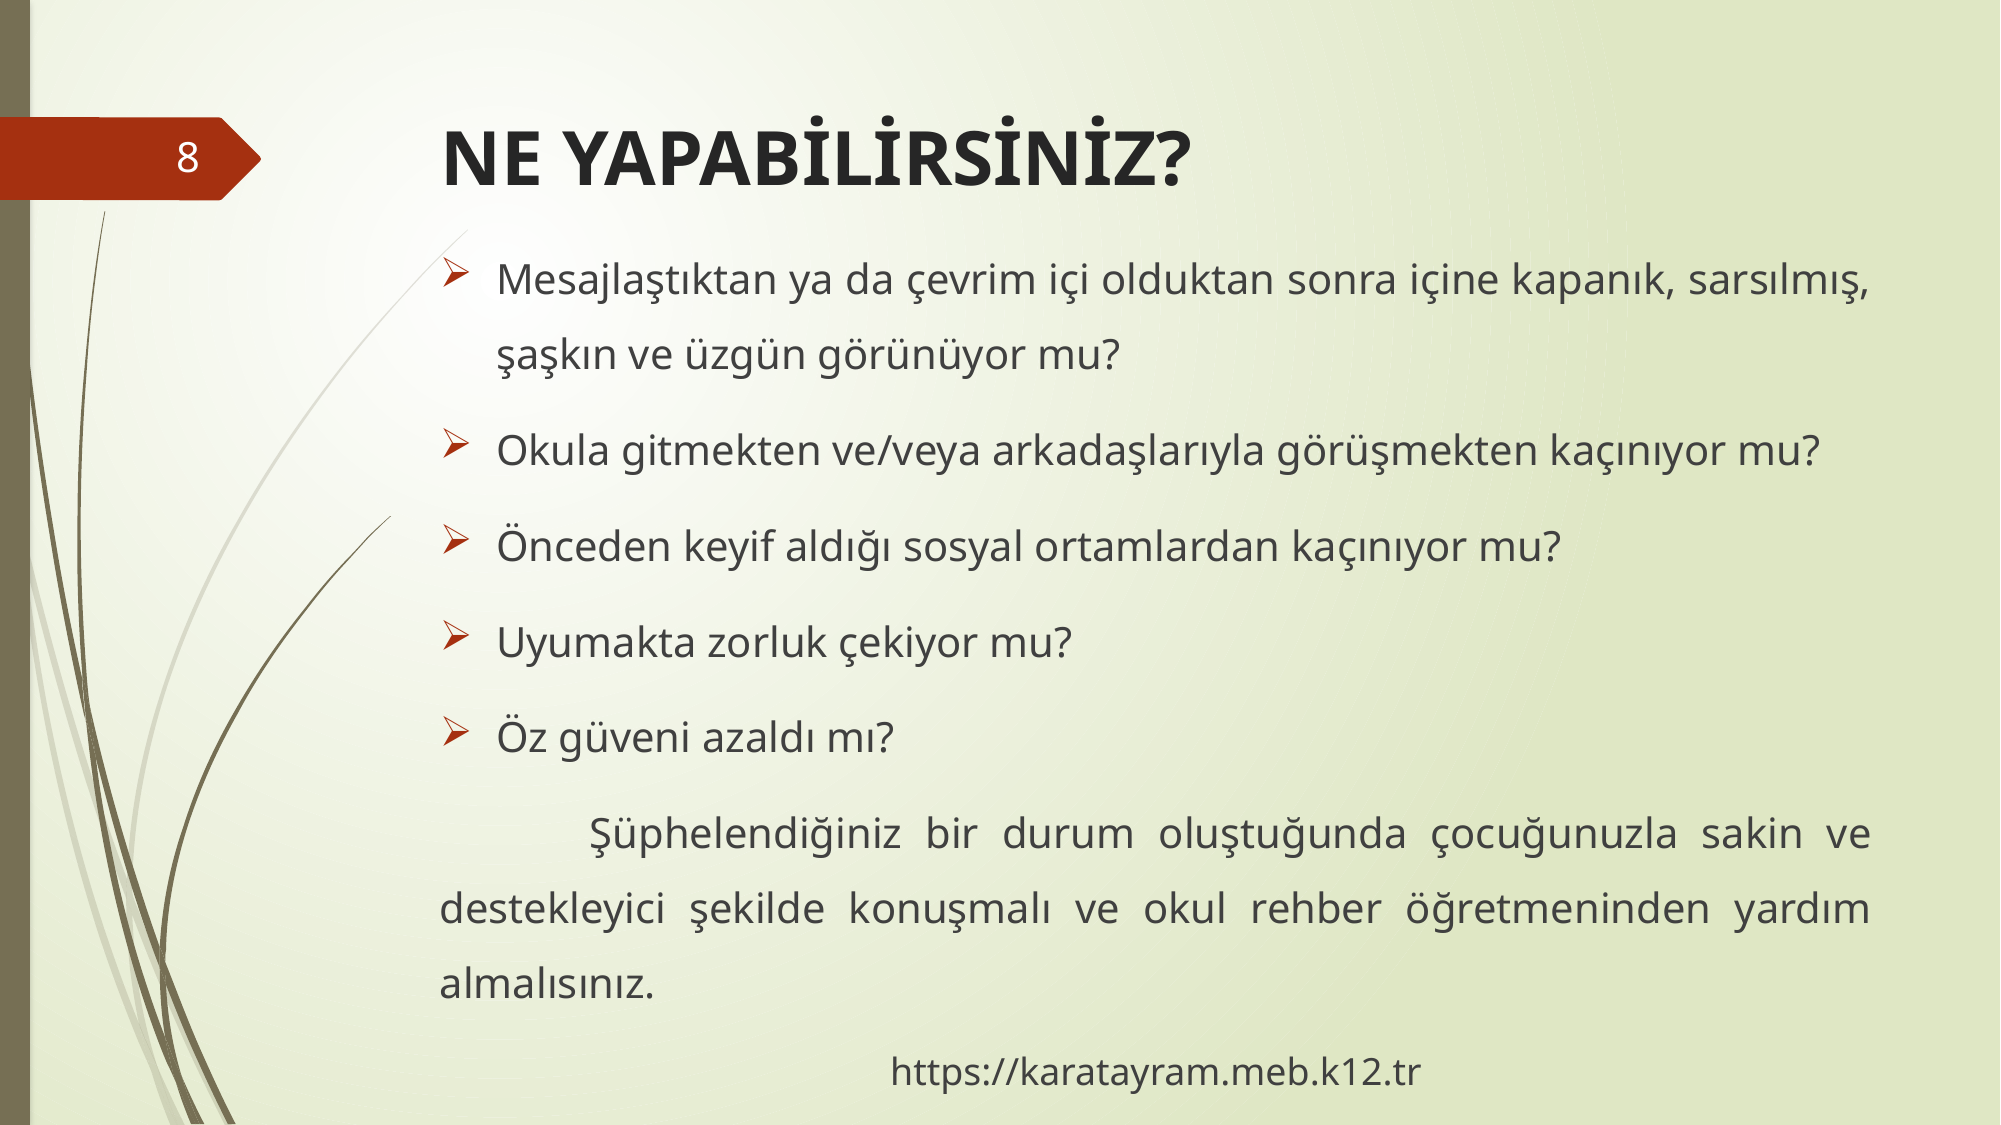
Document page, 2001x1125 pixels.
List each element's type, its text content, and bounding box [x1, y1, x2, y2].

slide_number 8 [87, 129, 216, 190]
list Mesajlaştıktan ya da çevrim içi olduktan sonra içine kapanık, sarsılmış, şaşkın ve üzgün görünüyor mu? Okula gitmekten ve/veya arkadaşlarıyla görüşmekten kaçınıyor mu? Önceden keyif aldığı sosyal ortamlardan kaçınıyor mu? Uyumakta zorluk çekiyor mu? Öz güveni azaldı mı? Şüphelendiğiniz bir durum oluştuğunda çocuğunuzla sakin ve destekleyici şekilde konuşmalı ve okul rehber öğretmeninden yardım almalısınız. [424, 220, 1888, 970]
text_box https://karatayram.meb.k12.tr [424, 1040, 1888, 1123]
title NE YAPABİLİRSİNİZ? [425, 102, 1888, 220]
